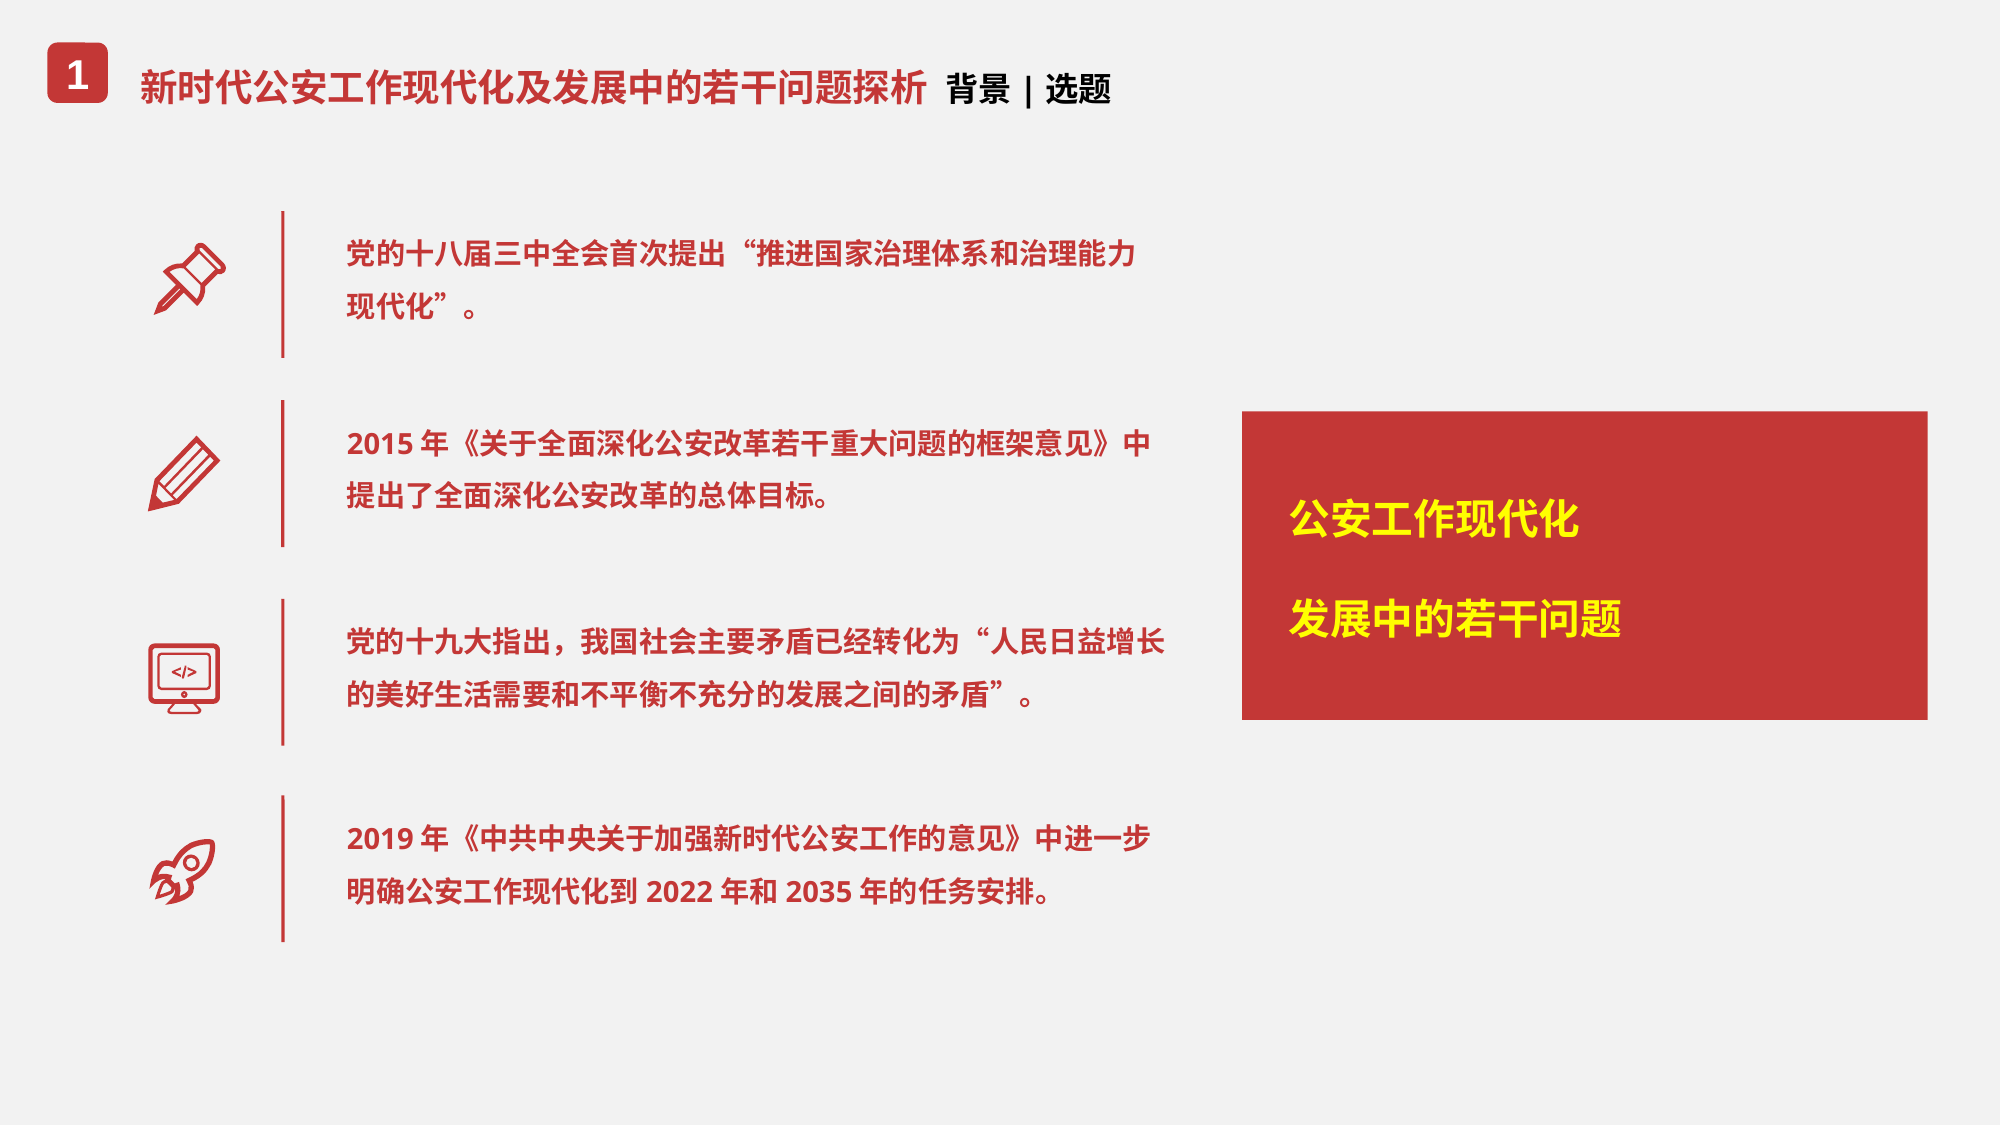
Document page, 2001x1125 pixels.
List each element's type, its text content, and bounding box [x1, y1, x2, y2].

text_box 党的十八届三中全会首次提出“推进国家治理体系和治理能力现代化”。 [332, 211, 1179, 331]
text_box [159, 828, 209, 912]
text_box 2019年《中共中央关于加强新时代公安工作的意见》中进一步明确公安工作现代化到2022年和2035年的任务安排。 [332, 795, 1179, 916]
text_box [148, 643, 220, 715]
text_box 2015年《关于全面深化公安改革若干重大问题的框架意见》中提出了全面深化公安改革的总体目标。 [332, 400, 1179, 520]
text_box [1241, 410, 1929, 721]
text_box 公安工作现代化 发展中的若干问题 [1273, 435, 1752, 651]
text_box [153, 242, 226, 315]
text_box 1 [46, 41, 109, 104]
text_box 新时代公安工作现代化及发展中的若干问题探析 背景|选题 [125, 11, 1169, 117]
text_box [147, 435, 221, 512]
text_box 党的十九大指出，我国社会主要矛盾已经转化为“人民日益增长的美好生活需要和不平衡不充分的发展之间的矛盾”。 [331, 598, 1187, 719]
